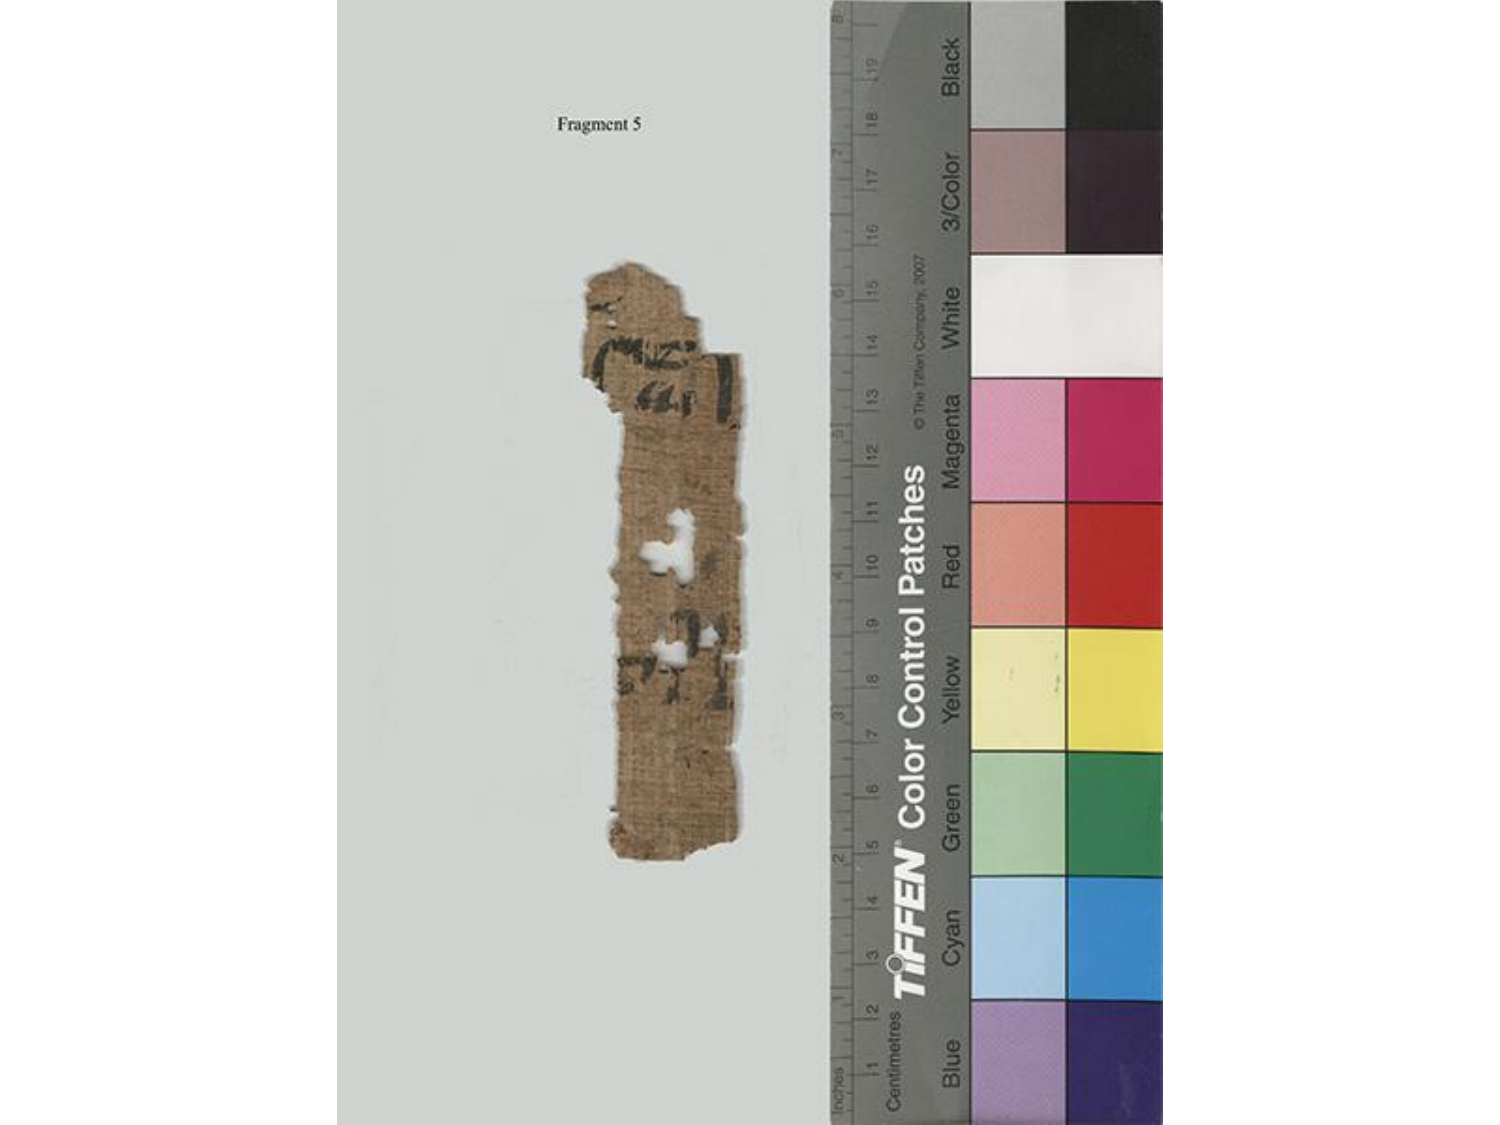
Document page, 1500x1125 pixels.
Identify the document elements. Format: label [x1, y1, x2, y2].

picture [337, 0, 1163, 1125]
